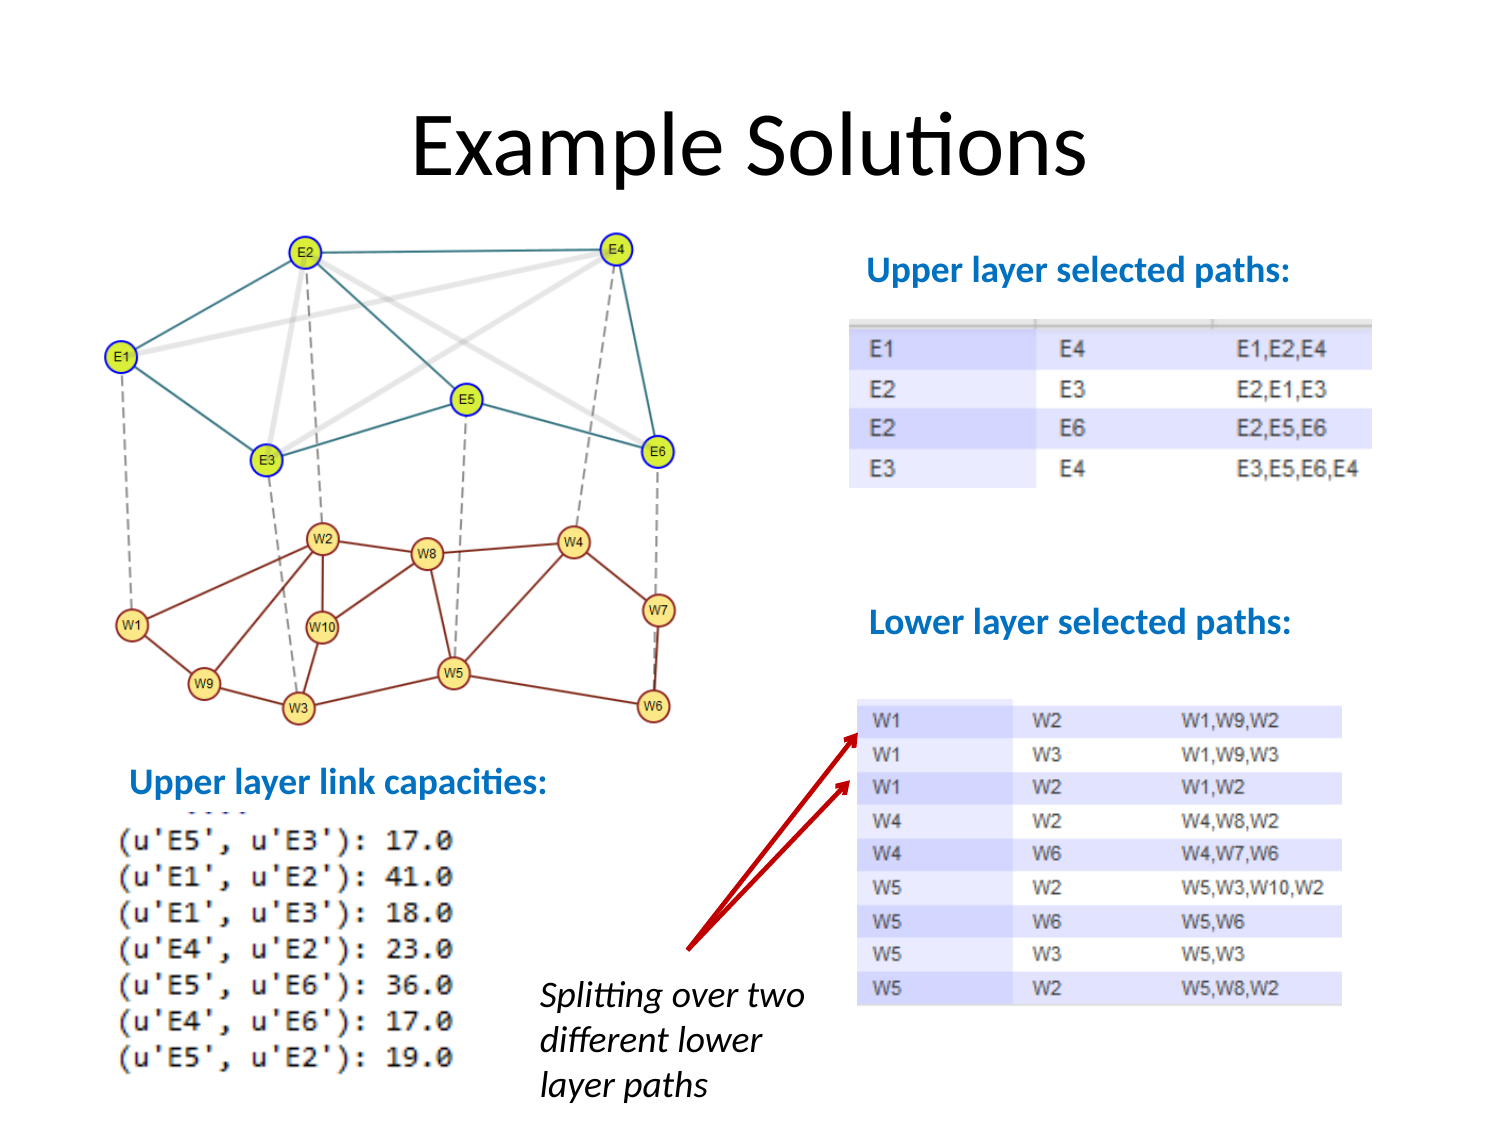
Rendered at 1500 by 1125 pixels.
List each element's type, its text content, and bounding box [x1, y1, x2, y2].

text_box Upper layer link capacities: [114, 749, 564, 810]
picture [112, 811, 476, 1089]
text_box Splitting over two different lower layer paths [525, 962, 846, 1113]
title Example Solutions [75, 45, 1425, 233]
text_box Lower layer selected paths: [854, 589, 1308, 650]
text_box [687, 780, 851, 951]
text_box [687, 732, 859, 951]
picture [857, 699, 1342, 1008]
text_box Upper layer selected paths: [851, 237, 1307, 298]
picture [49, 224, 702, 733]
picture [849, 318, 1373, 488]
